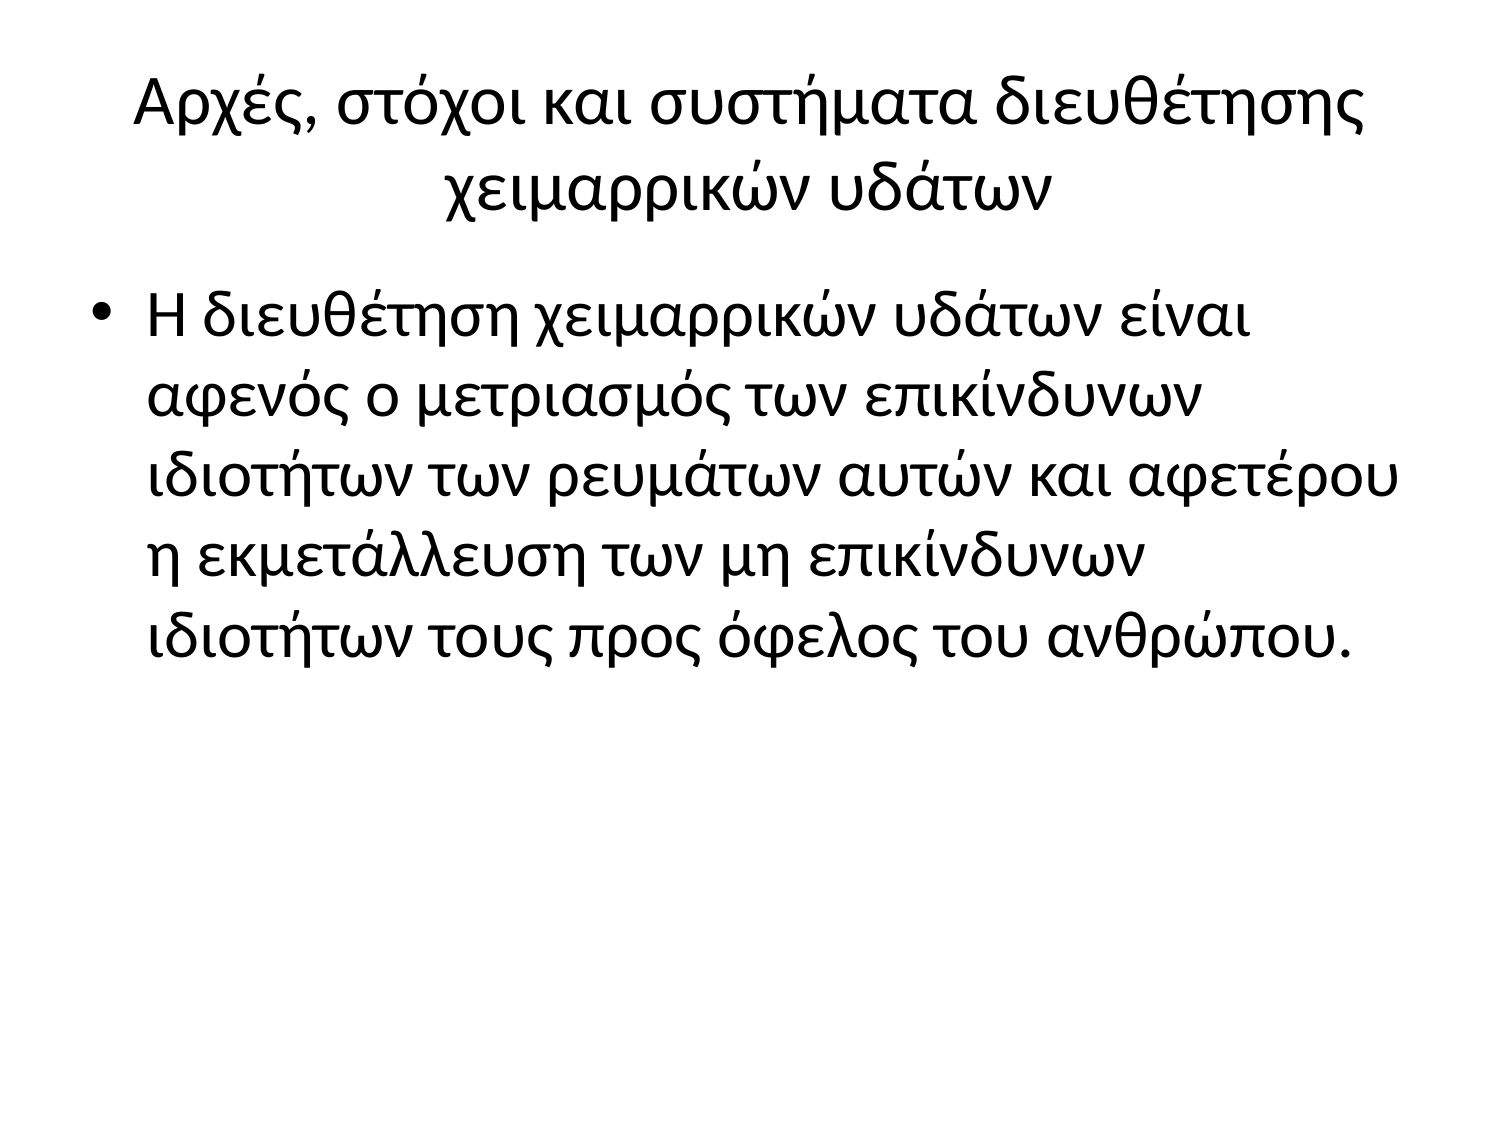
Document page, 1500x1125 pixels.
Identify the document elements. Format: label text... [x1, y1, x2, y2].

list Η διευθέτηση χειμαρρικών υδάτων είναι αφενός ο μετριασμός των επικίνδυνων ιδιοτήτων των ρευμάτων αυτών και αφετέρου η εκμετάλλευση των μη επικίνδυνων ιδιοτήτων τους προς όφελος του ανθρώπου. [75, 262, 1425, 1005]
title Αρχές, στόχοι και συστήματα διευθέτησης χειμαρρικών υδάτων [75, 45, 1425, 233]
